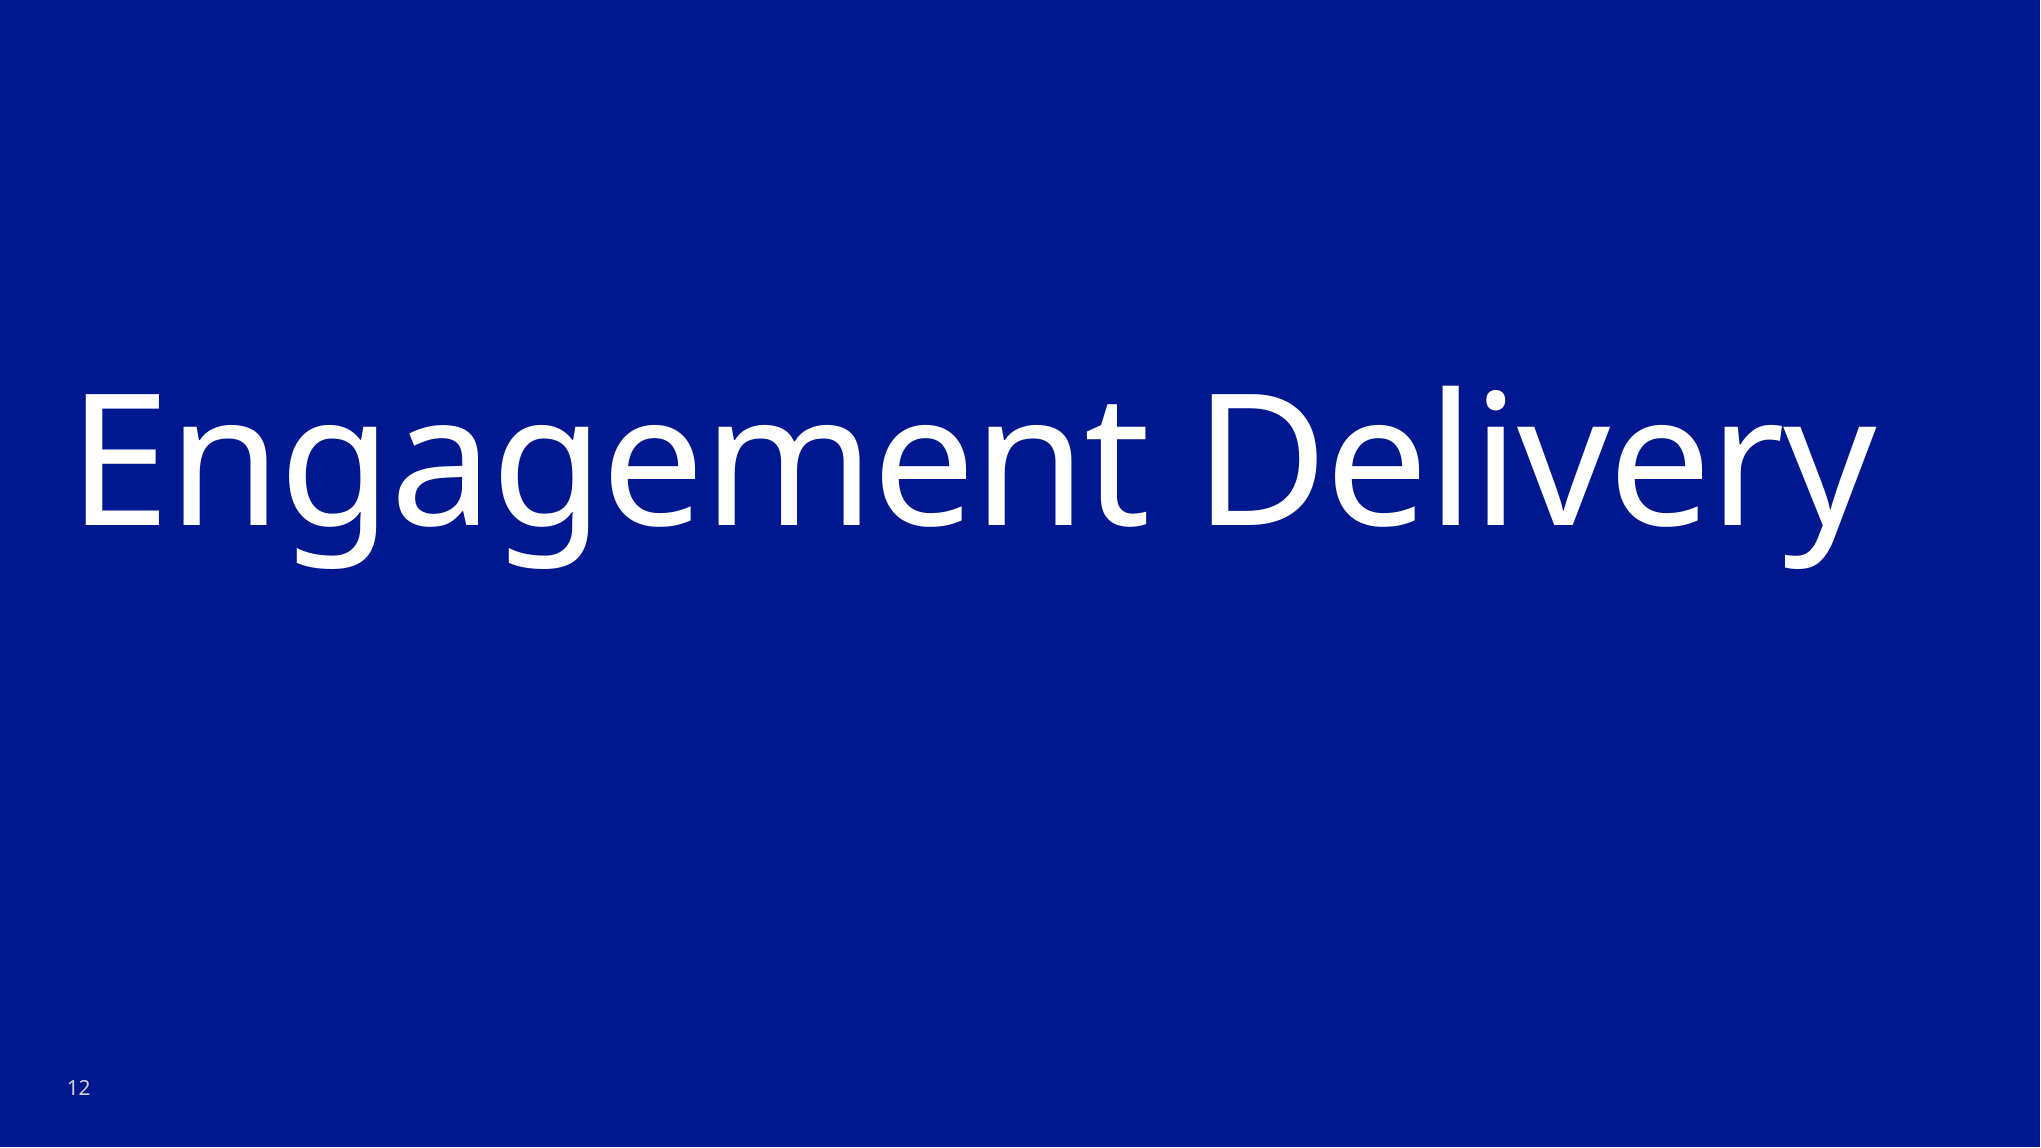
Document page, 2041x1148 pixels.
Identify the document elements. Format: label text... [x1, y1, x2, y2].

slide_number 12 [51, 1057, 111, 1119]
title Engagement Delivery [45, 348, 1996, 650]
